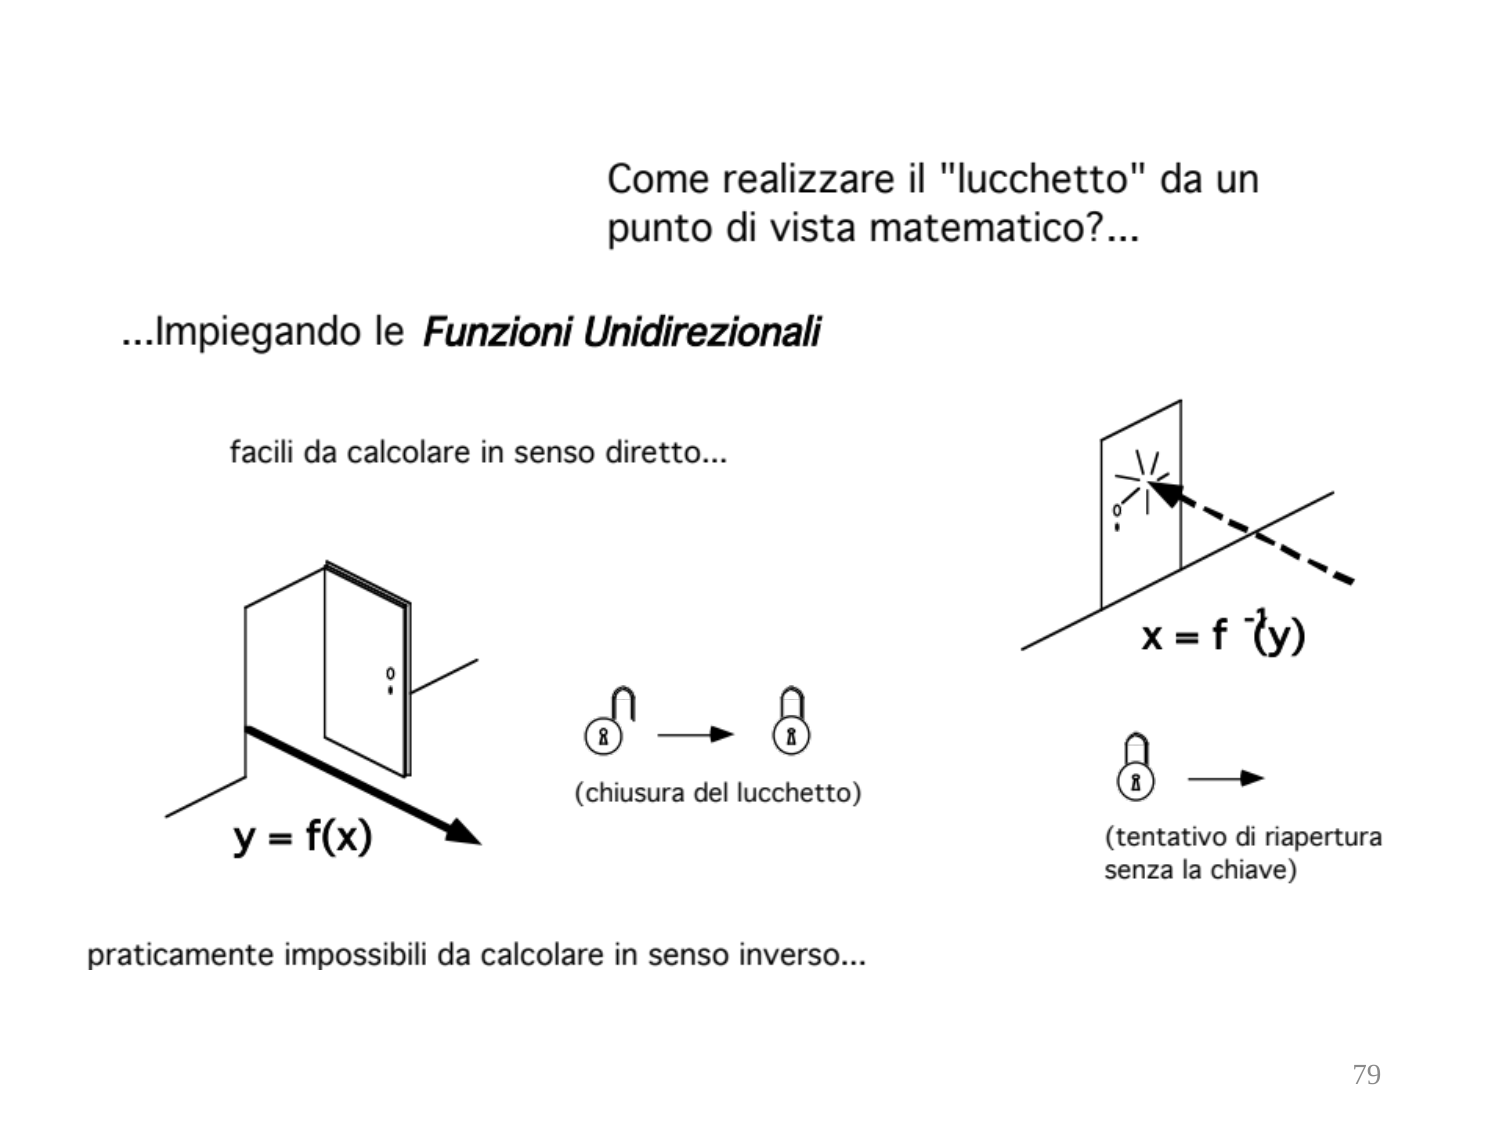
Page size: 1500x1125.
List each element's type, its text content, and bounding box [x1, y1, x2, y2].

slide_number 79 [1059, 1042, 1397, 1103]
picture [86, 155, 1414, 970]
